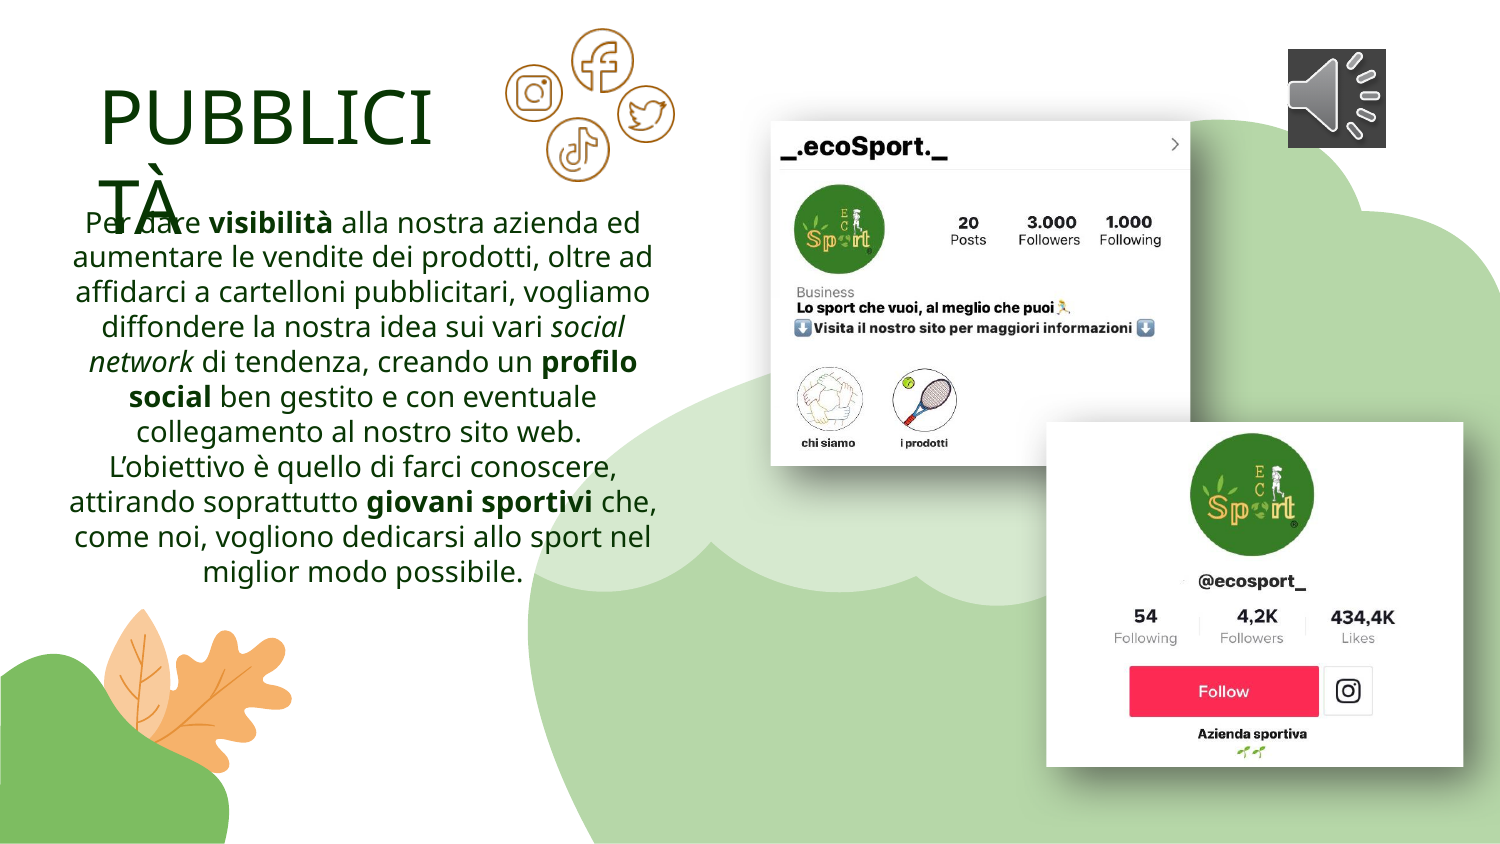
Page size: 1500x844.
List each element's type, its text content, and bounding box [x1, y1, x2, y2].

picture [505, 63, 610, 182]
picture [1286, 48, 1387, 149]
text_box Per dare visibilità alla nostra azienda ed aumentare le vendite dei prodotti, oltre ad affidarci a cartelloni pubblicitari, vogliamo diffondere la nostra idea sui vari social network di tendenza, creando un profilo social ben gestito e con eventuale collegamento al nostro sito web. L’obiettivo è quello di farci conoscere, attirando soprattutto giovani sportivi che, come noi, vogliono dedicarsi allo sport nel miglior modo possibile. [51, 196, 675, 596]
picture [571, 28, 675, 143]
title PUBBLICITÀ [83, 54, 466, 149]
picture [770, 120, 1464, 767]
